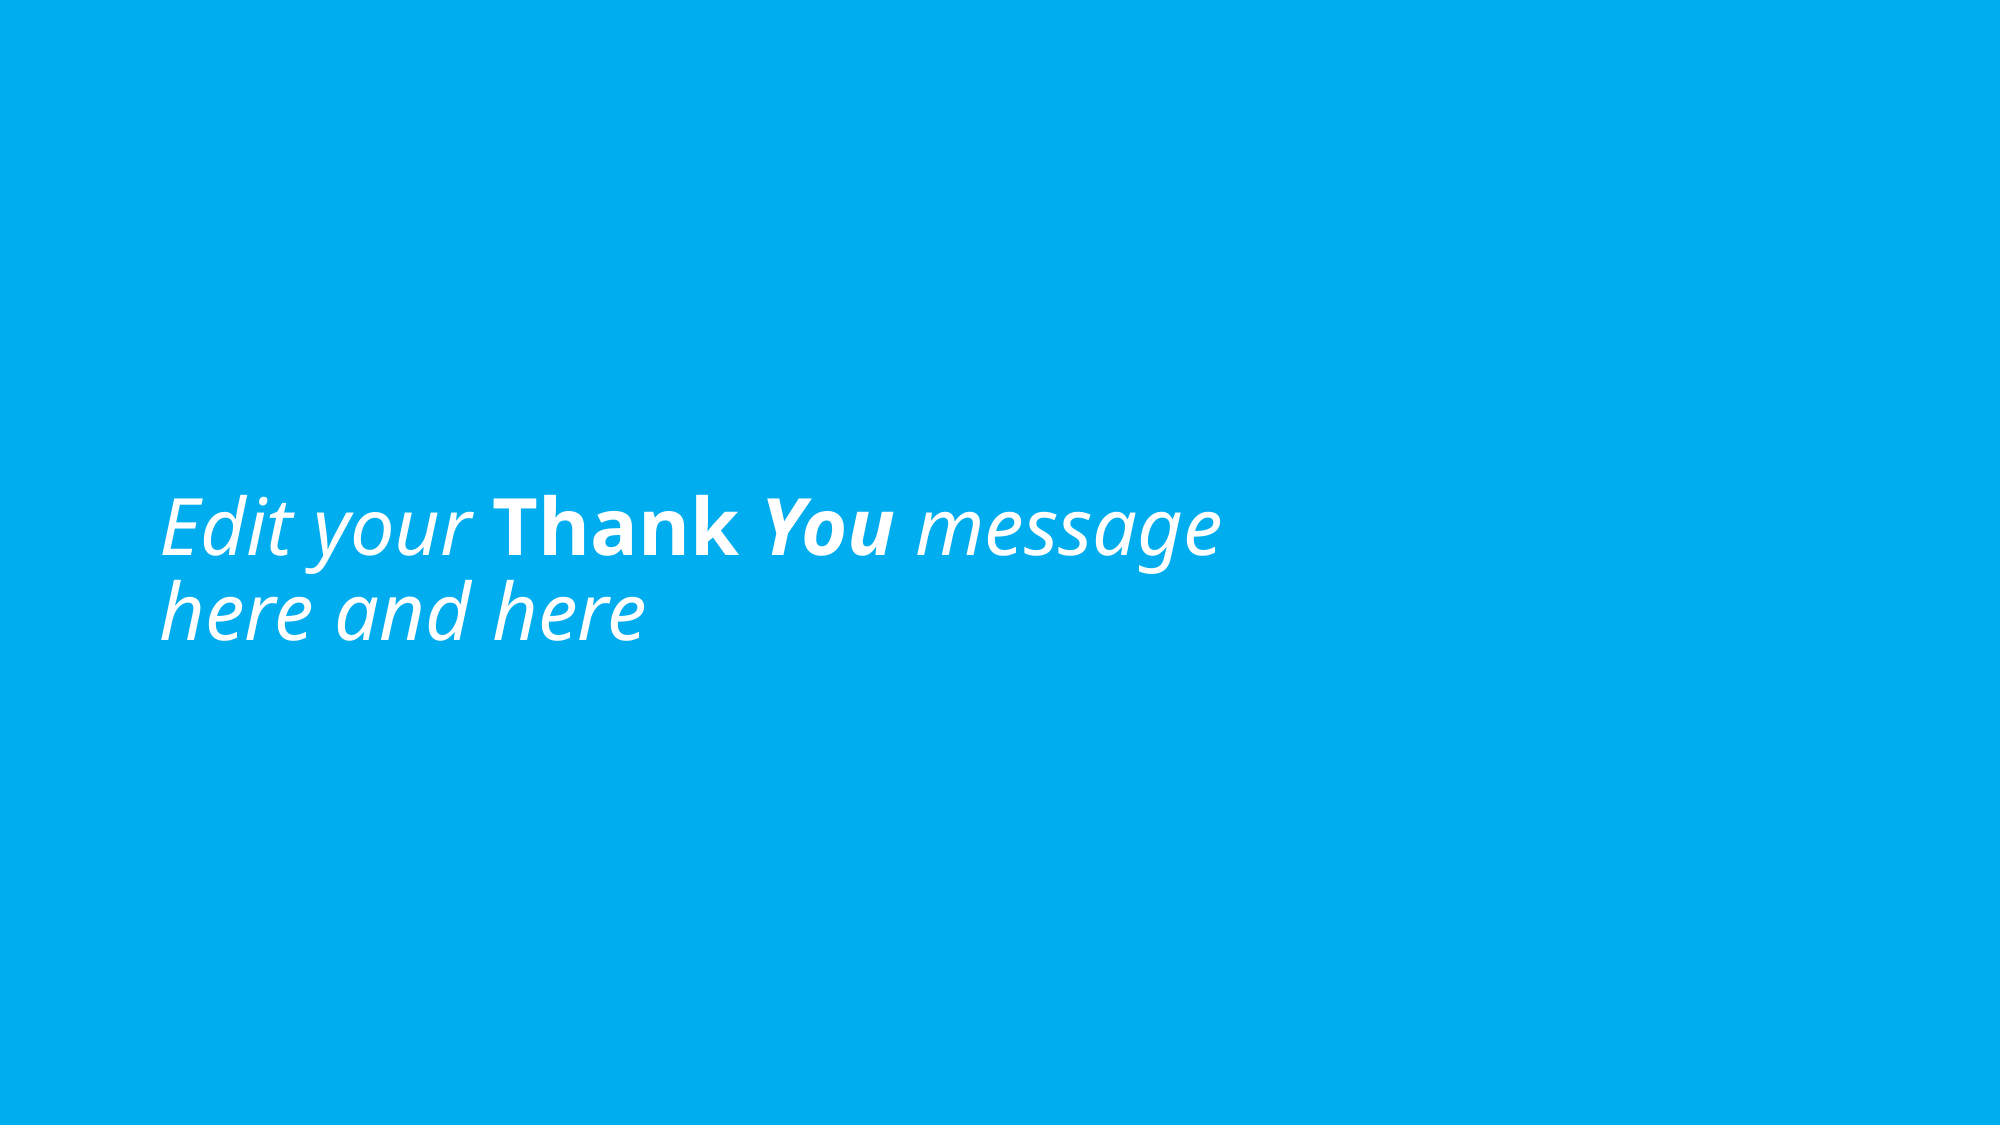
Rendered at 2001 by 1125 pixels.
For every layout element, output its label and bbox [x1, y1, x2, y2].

picture [768, 499, 810, 554]
picture [852, 512, 893, 555]
picture [988, 512, 1020, 555]
picture [163, 499, 202, 554]
picture [247, 597, 277, 639]
picture [209, 597, 241, 640]
picture [1140, 512, 1180, 573]
picture [580, 597, 610, 639]
picture [382, 597, 420, 639]
picture [354, 513, 390, 555]
picture [443, 512, 473, 554]
picture [918, 512, 979, 554]
picture [1187, 512, 1219, 555]
picture [1025, 512, 1055, 555]
picture [1059, 512, 1089, 555]
picture [399, 513, 437, 555]
picture [594, 512, 631, 555]
picture [249, 513, 263, 554]
picture [495, 580, 533, 639]
picture [542, 597, 574, 640]
picture [204, 495, 246, 555]
picture [805, 512, 843, 555]
picture [429, 580, 471, 640]
picture [271, 503, 294, 555]
picture [278, 597, 310, 640]
picture [545, 495, 584, 554]
picture [611, 597, 643, 640]
picture [306, 513, 352, 573]
picture [645, 512, 684, 554]
picture [494, 499, 536, 554]
picture [162, 580, 200, 639]
picture [697, 495, 737, 554]
picture [260, 497, 267, 505]
picture [1096, 512, 1135, 555]
picture [338, 597, 377, 640]
